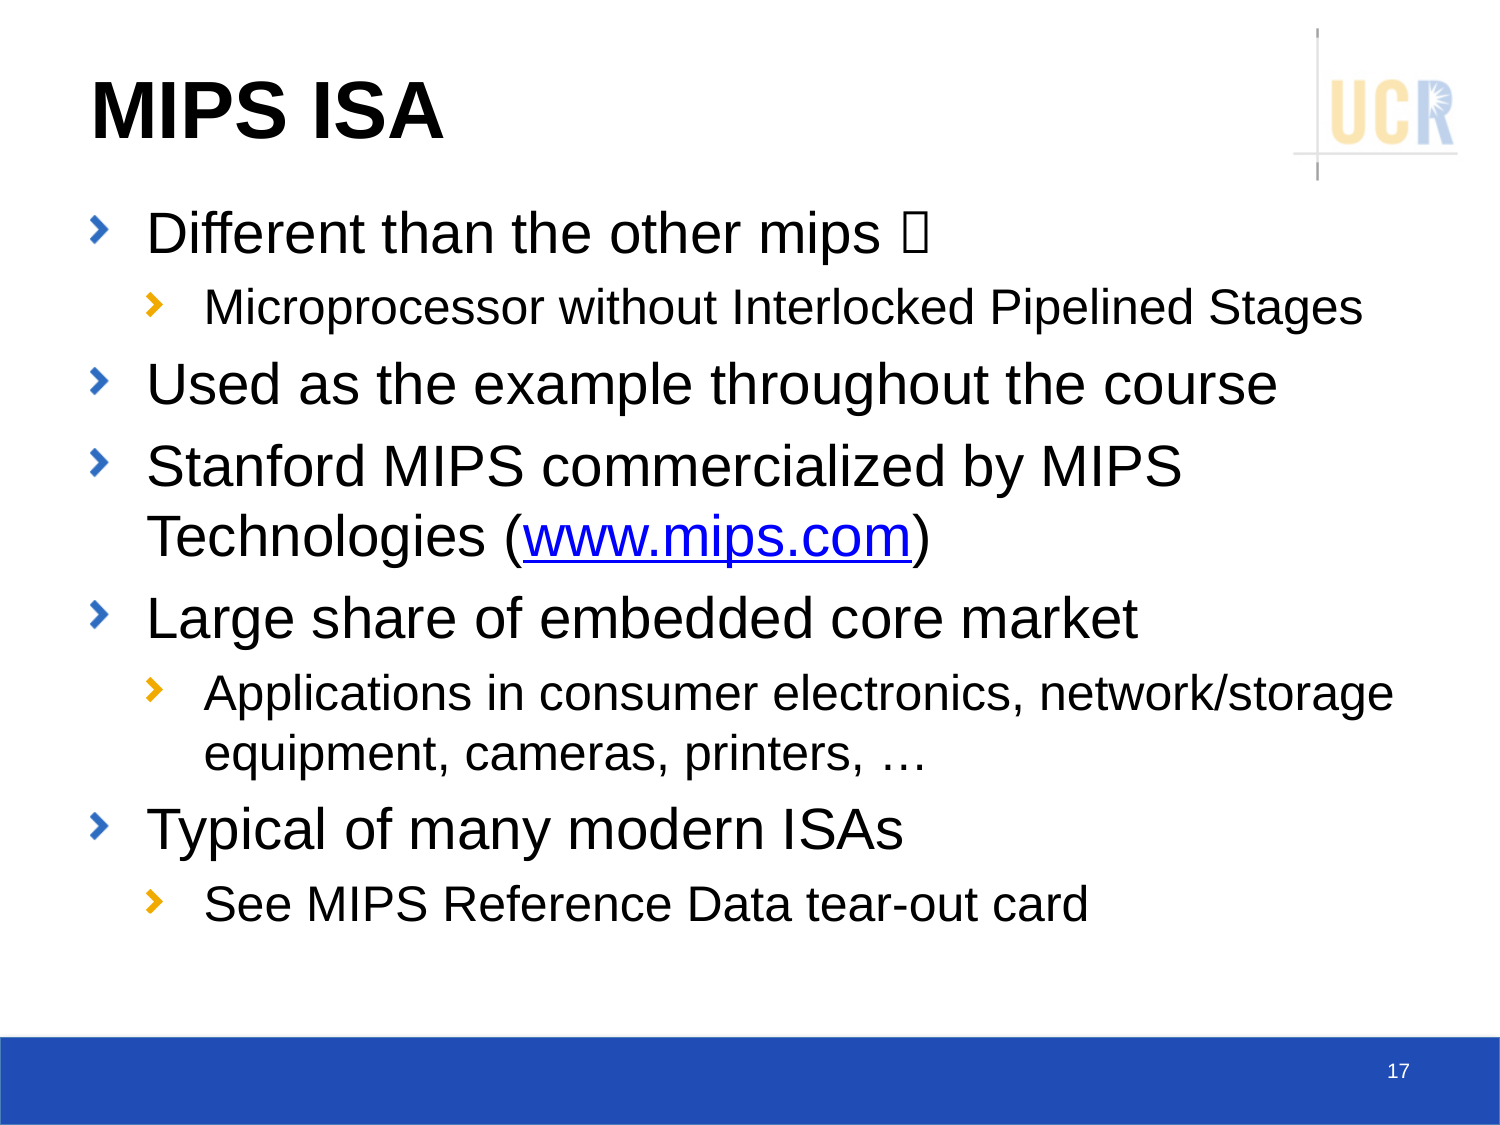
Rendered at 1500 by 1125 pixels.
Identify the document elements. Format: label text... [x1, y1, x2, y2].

slide_number 17 [1074, 1050, 1425, 1100]
picture [90, 600, 112, 630]
picture [146, 292, 166, 318]
picture [90, 812, 112, 841]
title MIPS ISA [75, 37, 1469, 163]
picture [146, 889, 166, 914]
picture [146, 677, 166, 703]
picture [90, 367, 112, 396]
picture [90, 215, 112, 245]
list Different than the other mips  Microprocessor without Interlocked Pipelined Stages Used as the example throughout the course Stanford MIPS commercialized by MIPS Technologies (www.mips.com) Large share of embedded core market Applications in consumer electronics, network/storage equipment, cameras, printers, … Typical of many modern ISAs See MIPS Reference Data tear-out card [75, 187, 1425, 1025]
picture [90, 448, 112, 478]
picture [1282, 0, 1500, 196]
